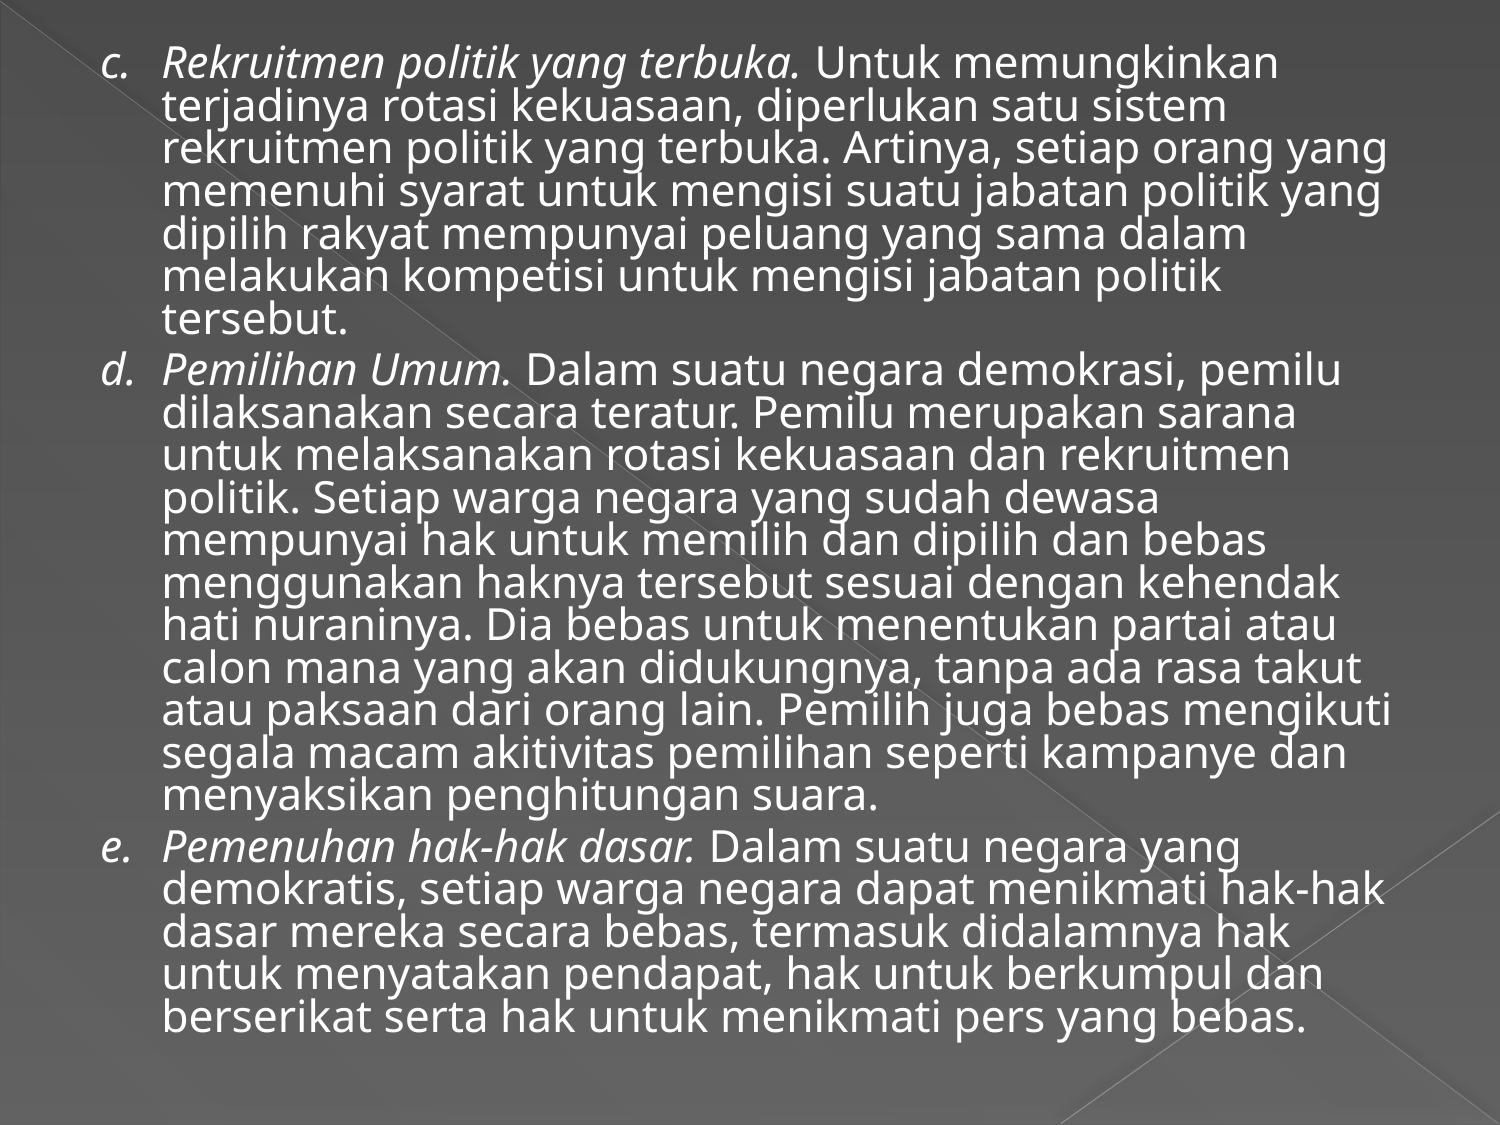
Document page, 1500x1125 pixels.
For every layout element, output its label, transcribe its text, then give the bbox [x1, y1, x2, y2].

list c. Rekruitmen politik yang terbuka. Untuk memungkinkan terjadinya rotasi kekuasaan, diperlukan satu sistem rekruitmen politik yang terbuka. Artinya, setiap orang yang memenuhi syarat untuk mengisi suatu jabatan politik yang dipilih rakyat mempunyai peluang yang sama dalam melakukan kompetisi untuk mengisi jabatan politik tersebut. d. Pemilihan Umum. Dalam suatu negara demokrasi, pemilu dilaksanakan secara teratur. Pemilu merupakan sarana untuk melaksanakan rotasi kekuasaan dan rekruitmen politik. Setiap warga negara yang sudah dewasa mempunyai hak untuk memilih dan dipilih dan bebas menggunakan haknya tersebut sesuai dengan kehendak hati nuraninya. Dia bebas untuk menentukan partai atau calon mana yang akan didukungnya, tanpa ada rasa takut atau paksaan dari orang lain. Pemilih juga bebas mengikuti segala macam akitivitas pemilihan seperti kampanye dan menyaksikan penghitungan suara. e. Pemenuhan hak-hak dasar. Dalam suatu negara yang demokratis, setiap warga negara dapat menikmati hak-hak dasar mereka secara bebas, termasuk didalamnya hak untuk menyatakan pendapat, hak untuk berkumpul dan berserikat serta hak untuk menikmati pers yang bebas. [74, 37, 1426, 1063]
